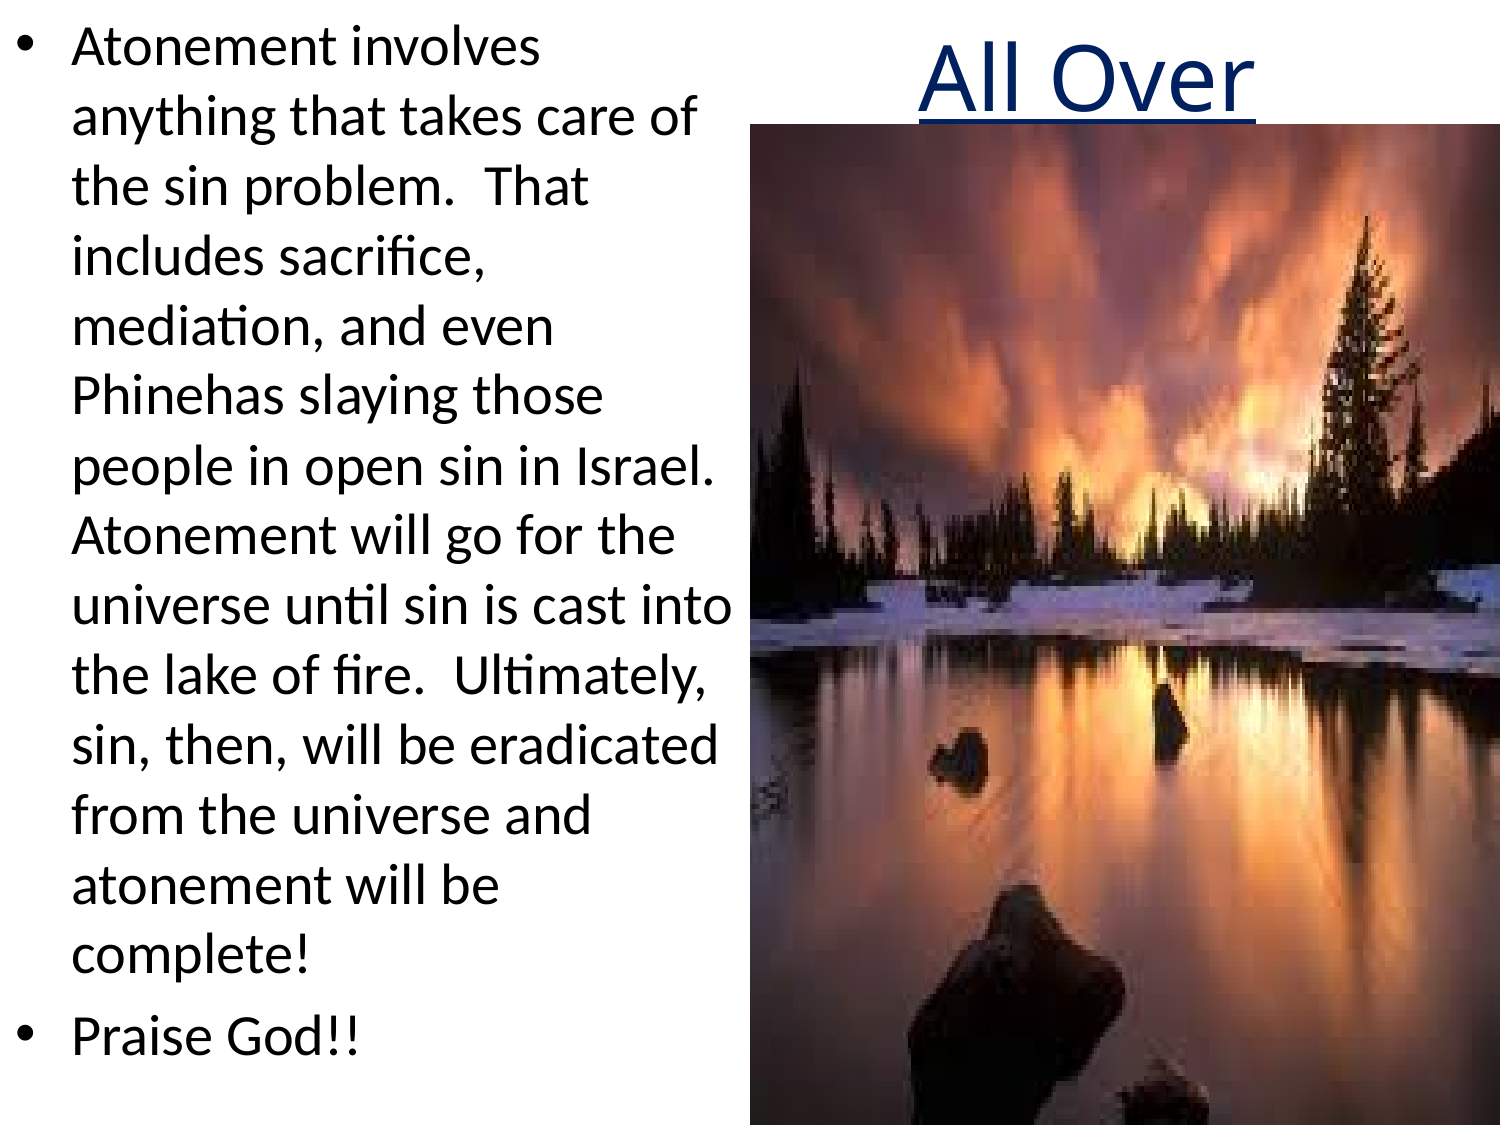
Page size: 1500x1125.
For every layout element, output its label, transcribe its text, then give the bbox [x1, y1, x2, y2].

title All Over [750, 0, 1425, 123]
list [749, 124, 1500, 1125]
list Atonement involves anything that takes care of the sin problem. That includes sacrifice, mediation, and even Phinehas slaying those people in open sin in Israel. Atonement will go for the universe until sin is cast into the lake of fire. Ultimately, sin, then, will be eradicated from the universe and atonement will be complete! Praise God!! [0, 0, 750, 1125]
